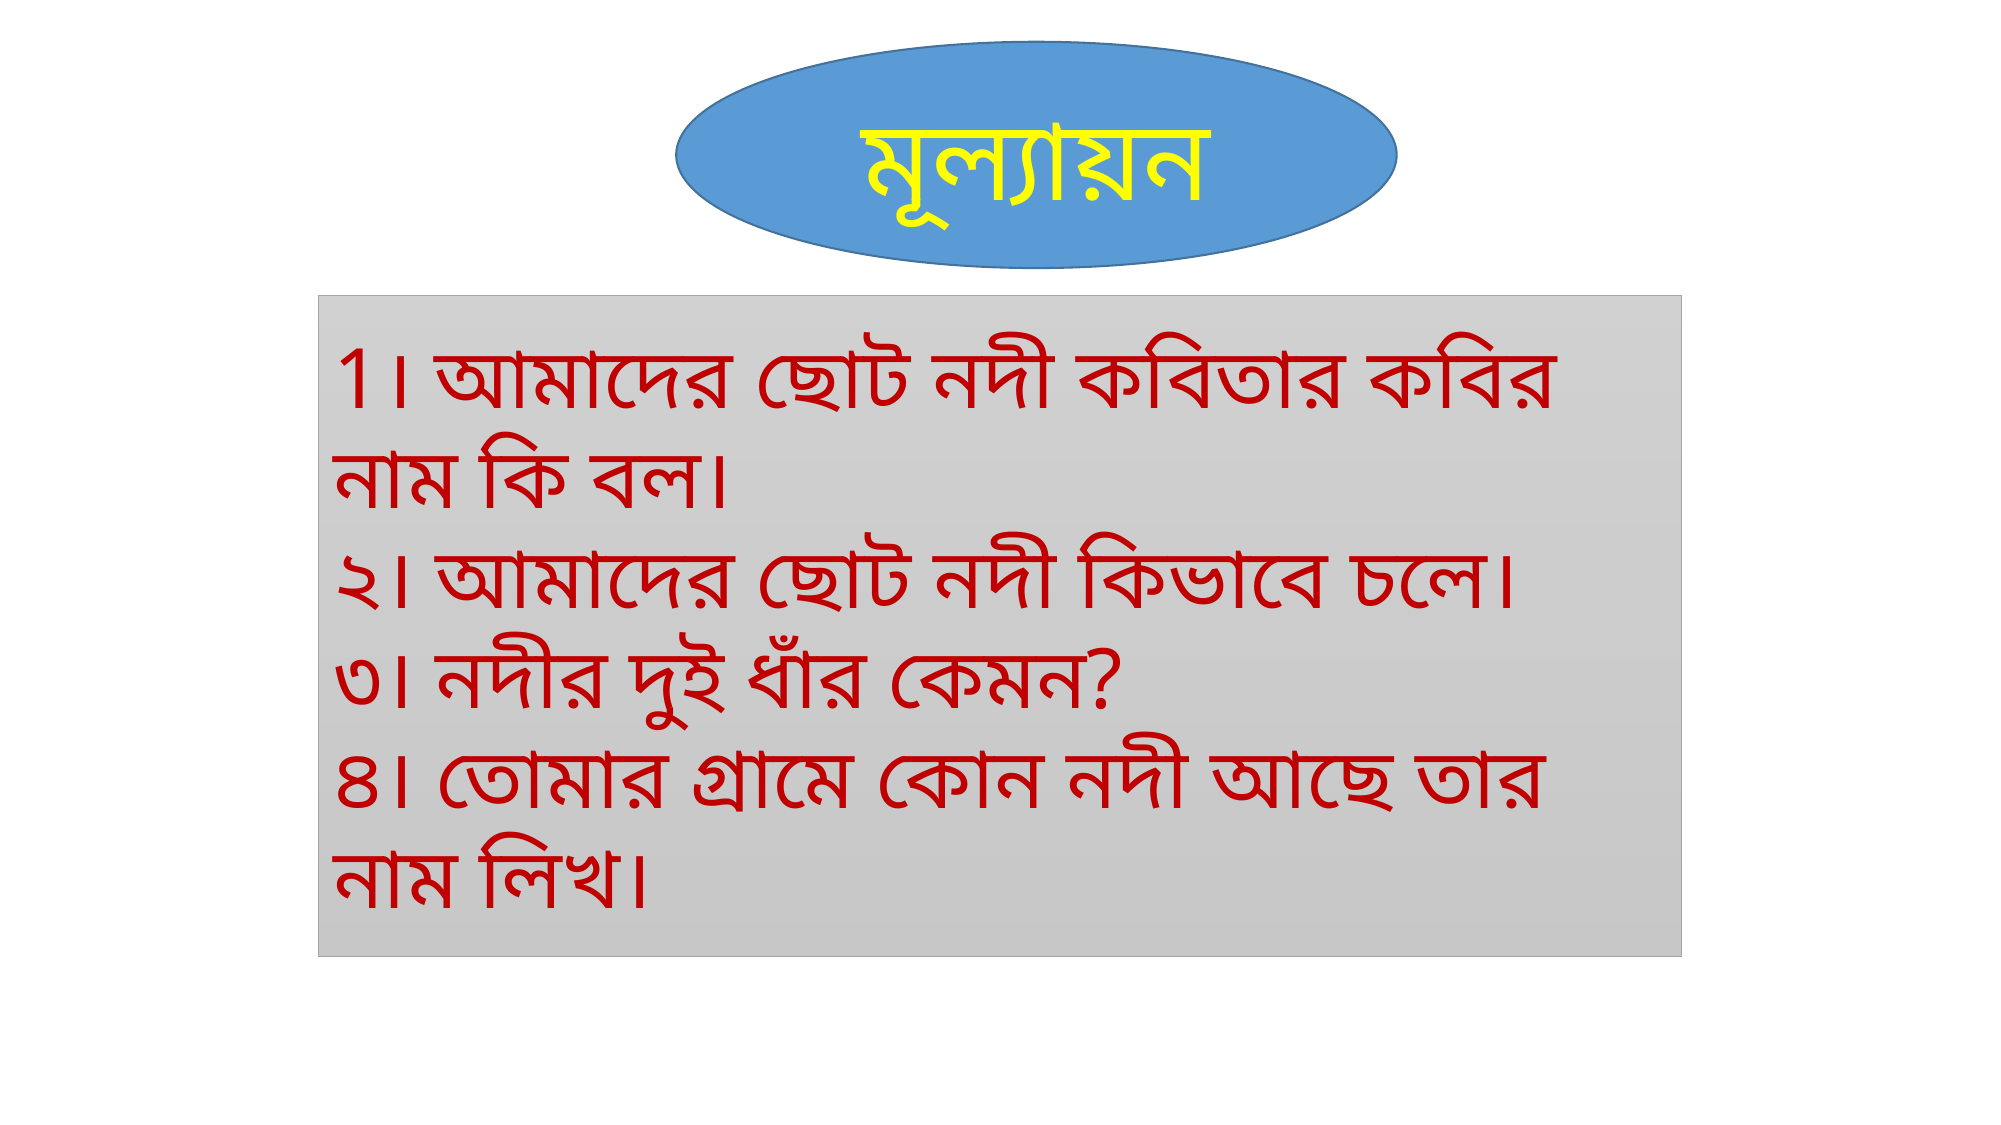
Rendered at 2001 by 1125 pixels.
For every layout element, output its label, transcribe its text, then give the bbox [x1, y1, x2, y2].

text_box মূল্যায়ন [675, 40, 1398, 270]
text_box 1। আমাদের ছোট নদী কবিতার কবির নাম কি বল। ২। আমাদের ছোট নদী কিভাবে চলে। ৩। নদীর দুই ধাঁর কেমন? ৪। তোমার গ্রামে কোন নদী আছে তার নাম লিখ। [318, 295, 1682, 957]
